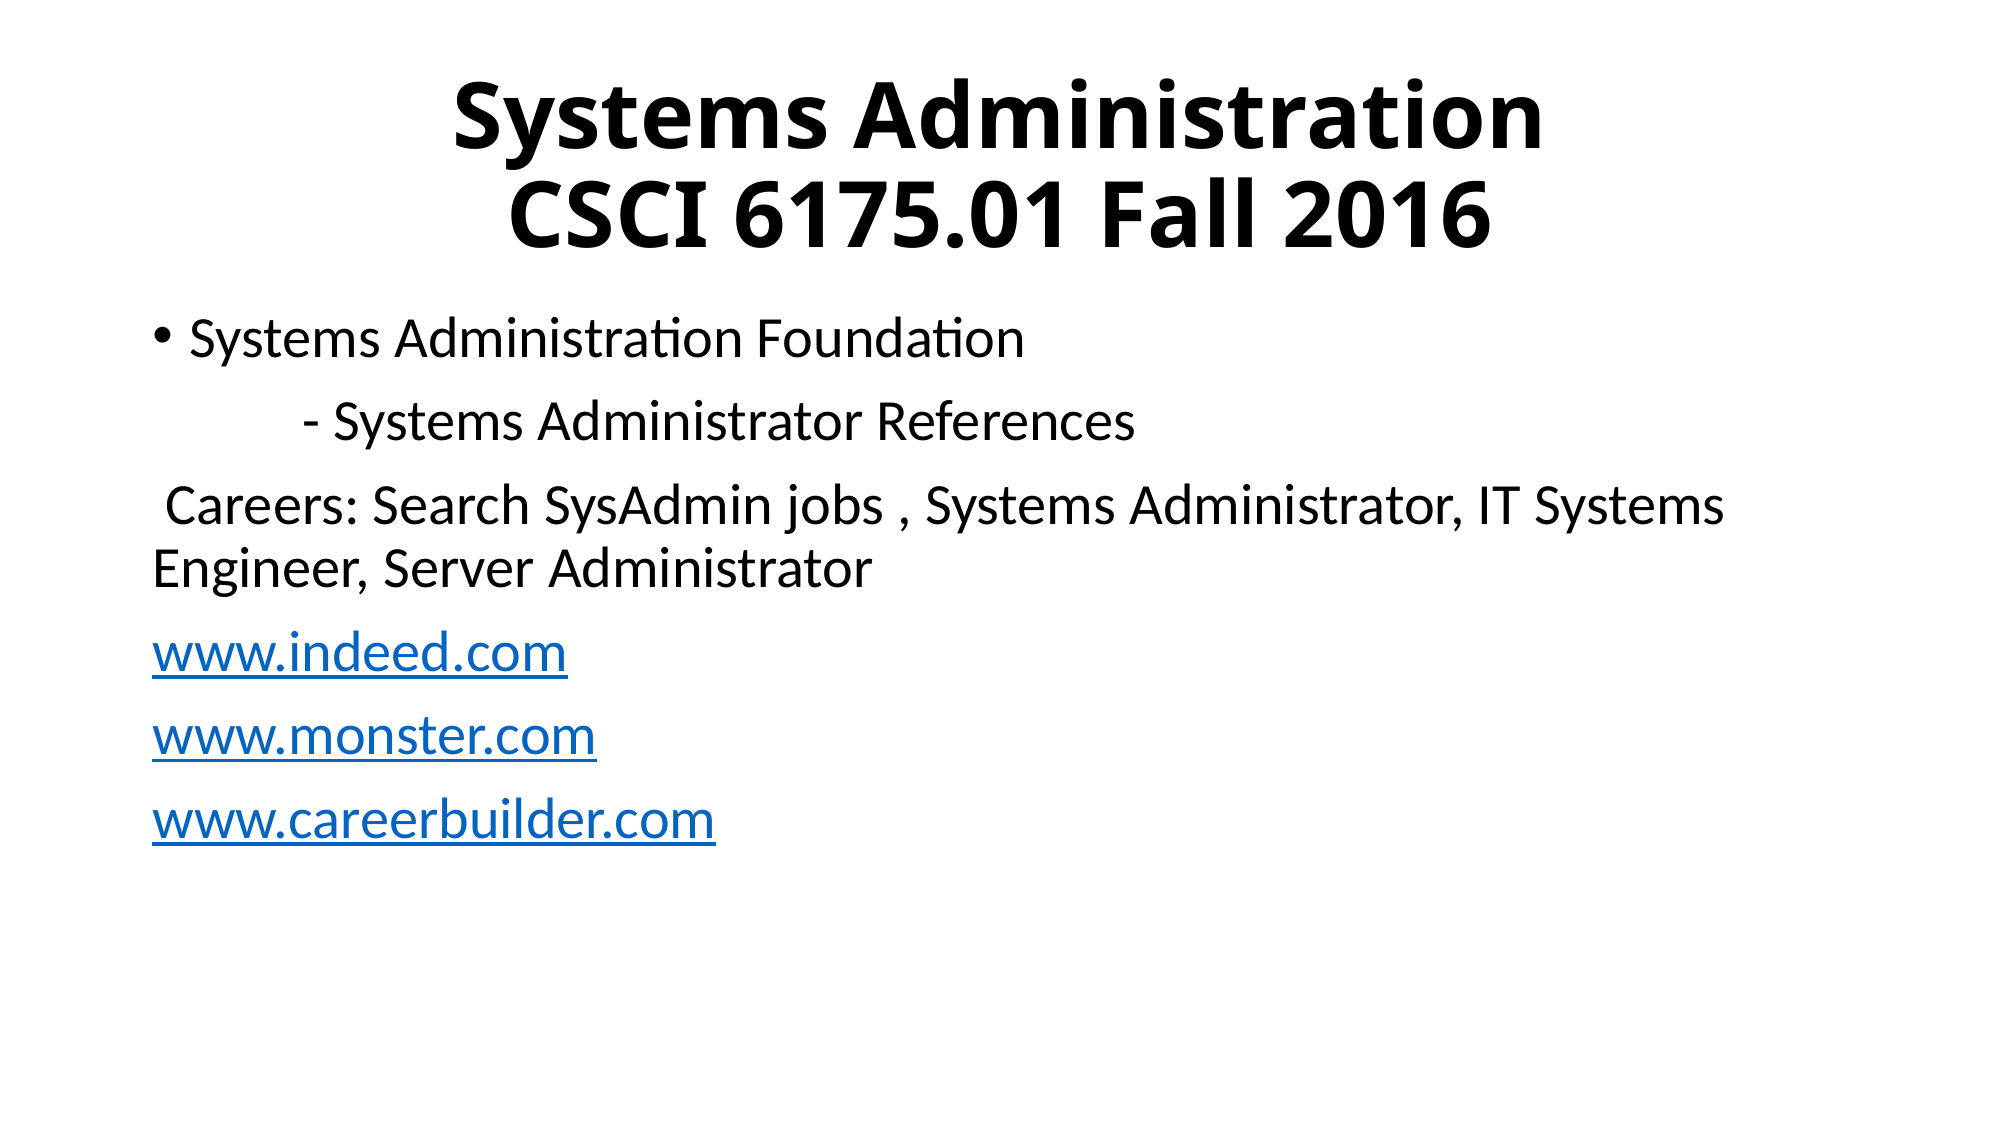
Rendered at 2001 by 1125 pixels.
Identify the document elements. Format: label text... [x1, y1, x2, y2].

list Systems Administration Foundation - Systems Administrator References Careers: Search SysAdmin jobs , Systems Administrator, IT Systems Engineer, Server Administrator www.indeed.com www.monster.com www.careerbuilder.com [137, 299, 1863, 1014]
title Systems Administration CSCI 6175.01 Fall 2016 [137, 59, 1863, 278]
